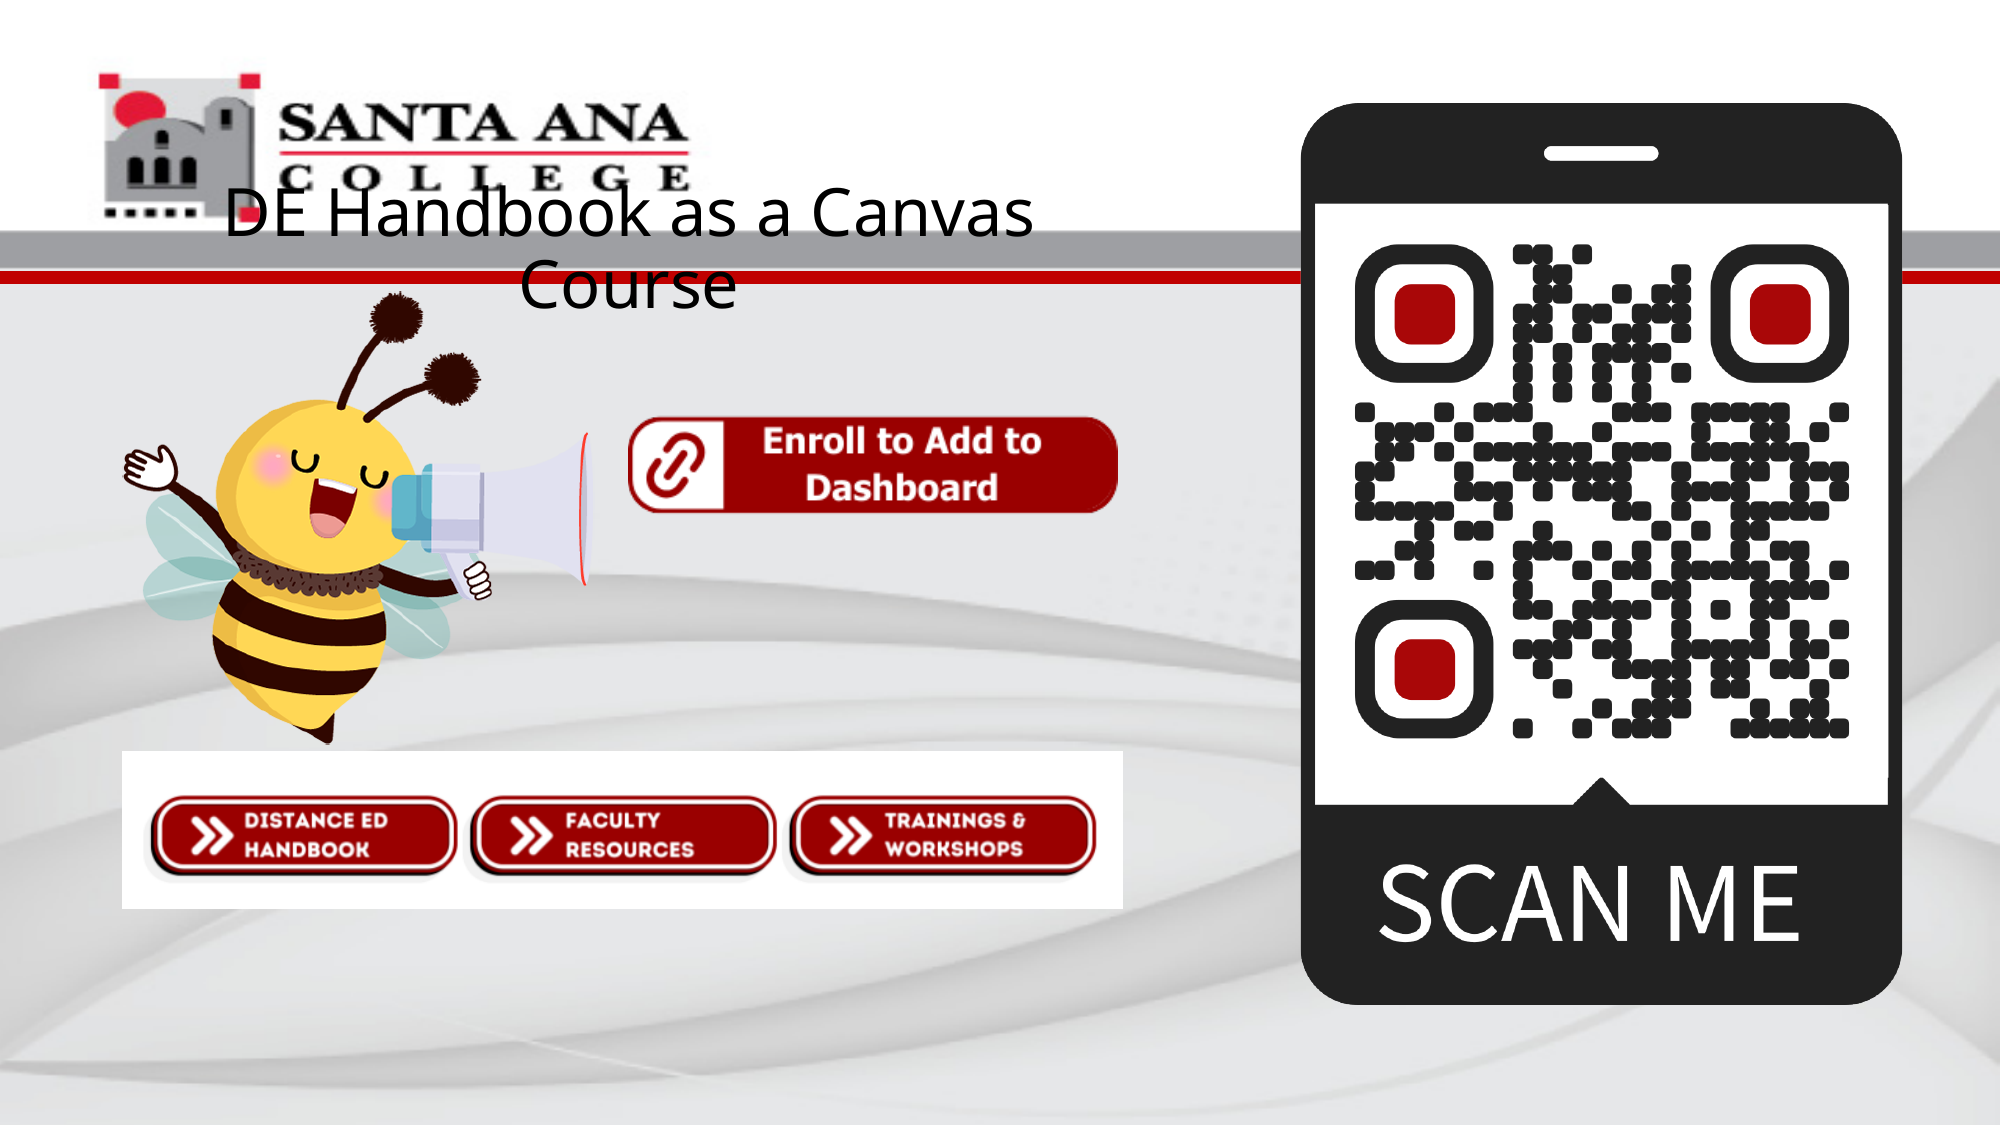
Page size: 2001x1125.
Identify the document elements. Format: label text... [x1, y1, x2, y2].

title DE Handbook as a Canvas Course [138, 160, 1121, 342]
picture [0, 8, 2000, 1125]
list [122, 751, 1123, 909]
